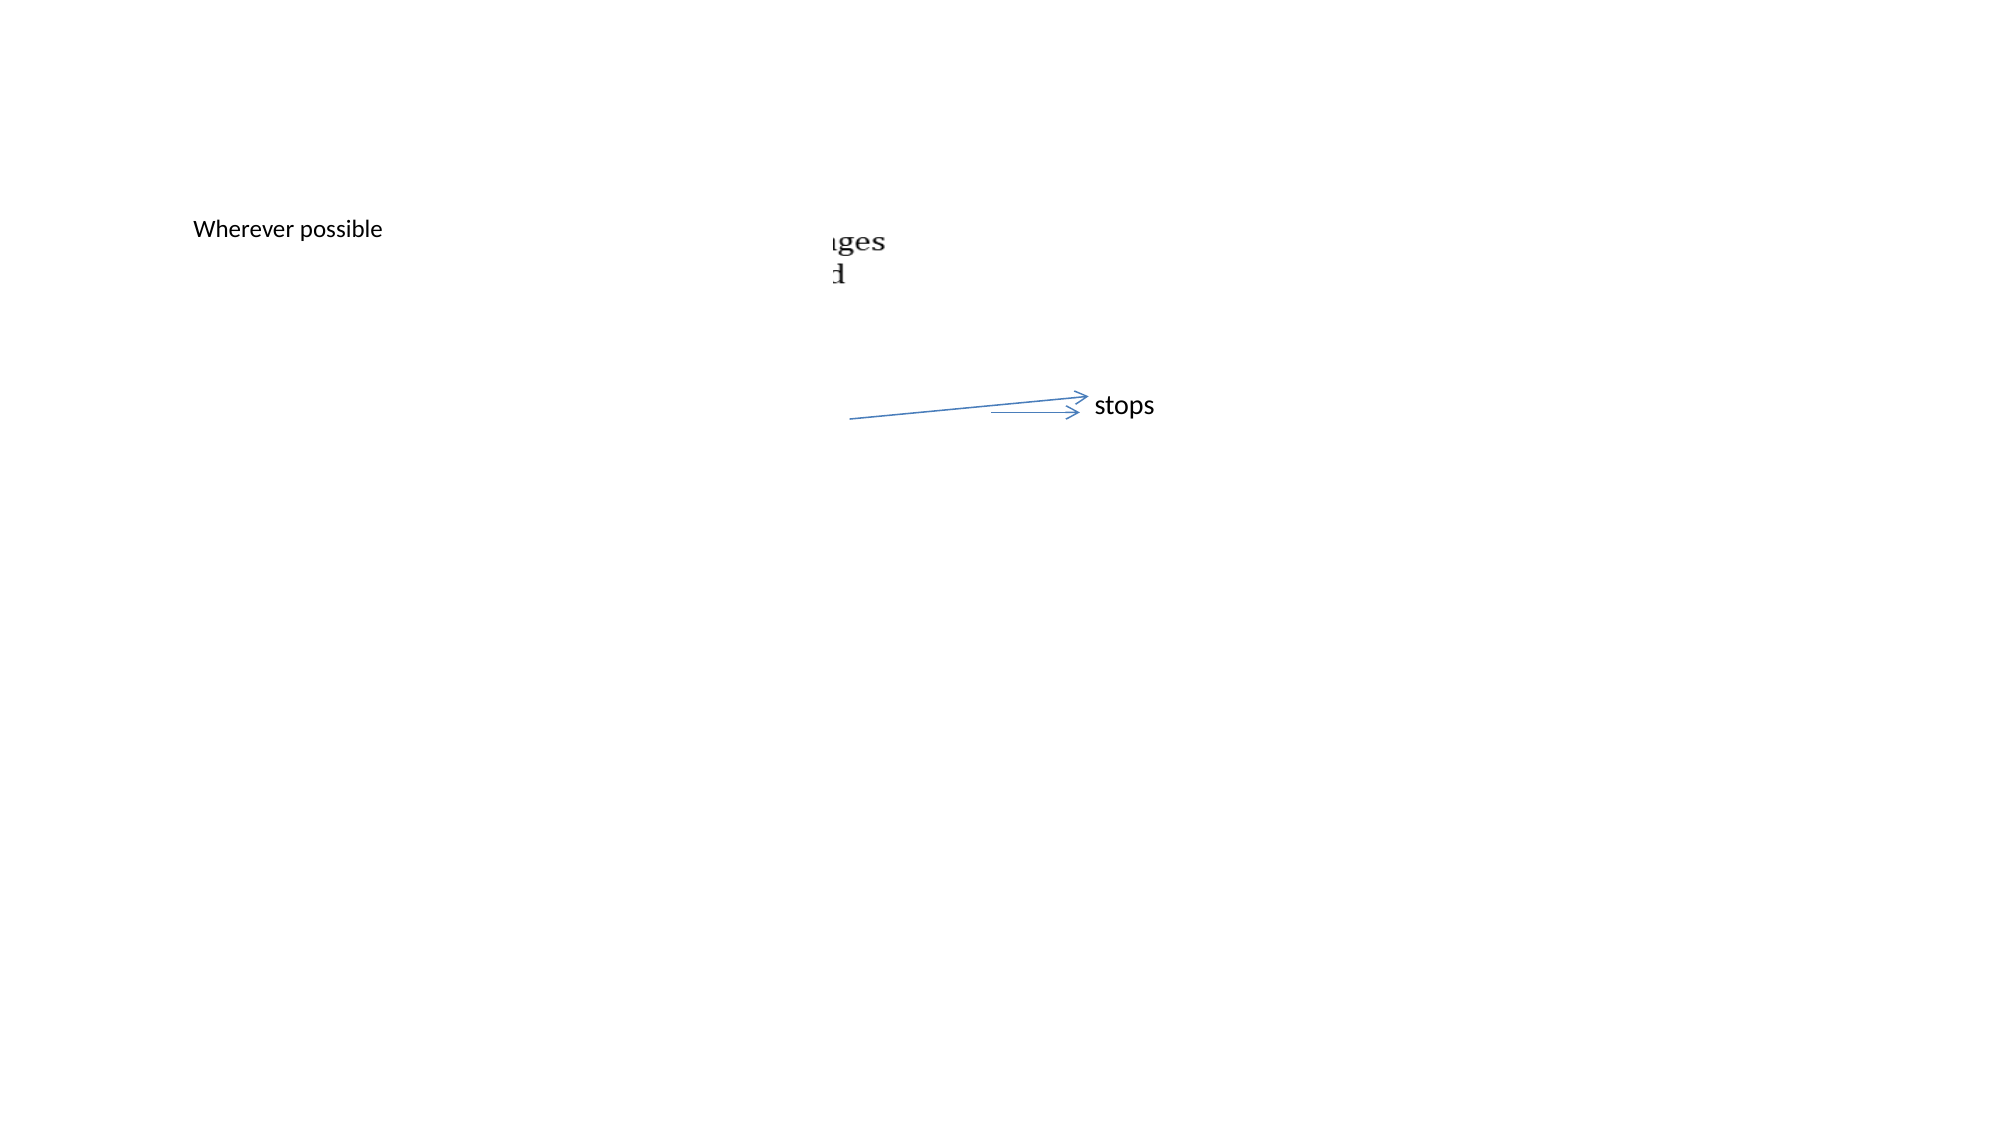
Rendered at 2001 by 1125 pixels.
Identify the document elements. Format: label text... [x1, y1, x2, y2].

text_box stops [1135, 379, 1170, 428]
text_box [849, 396, 1089, 420]
picture [832, 175, 1131, 567]
